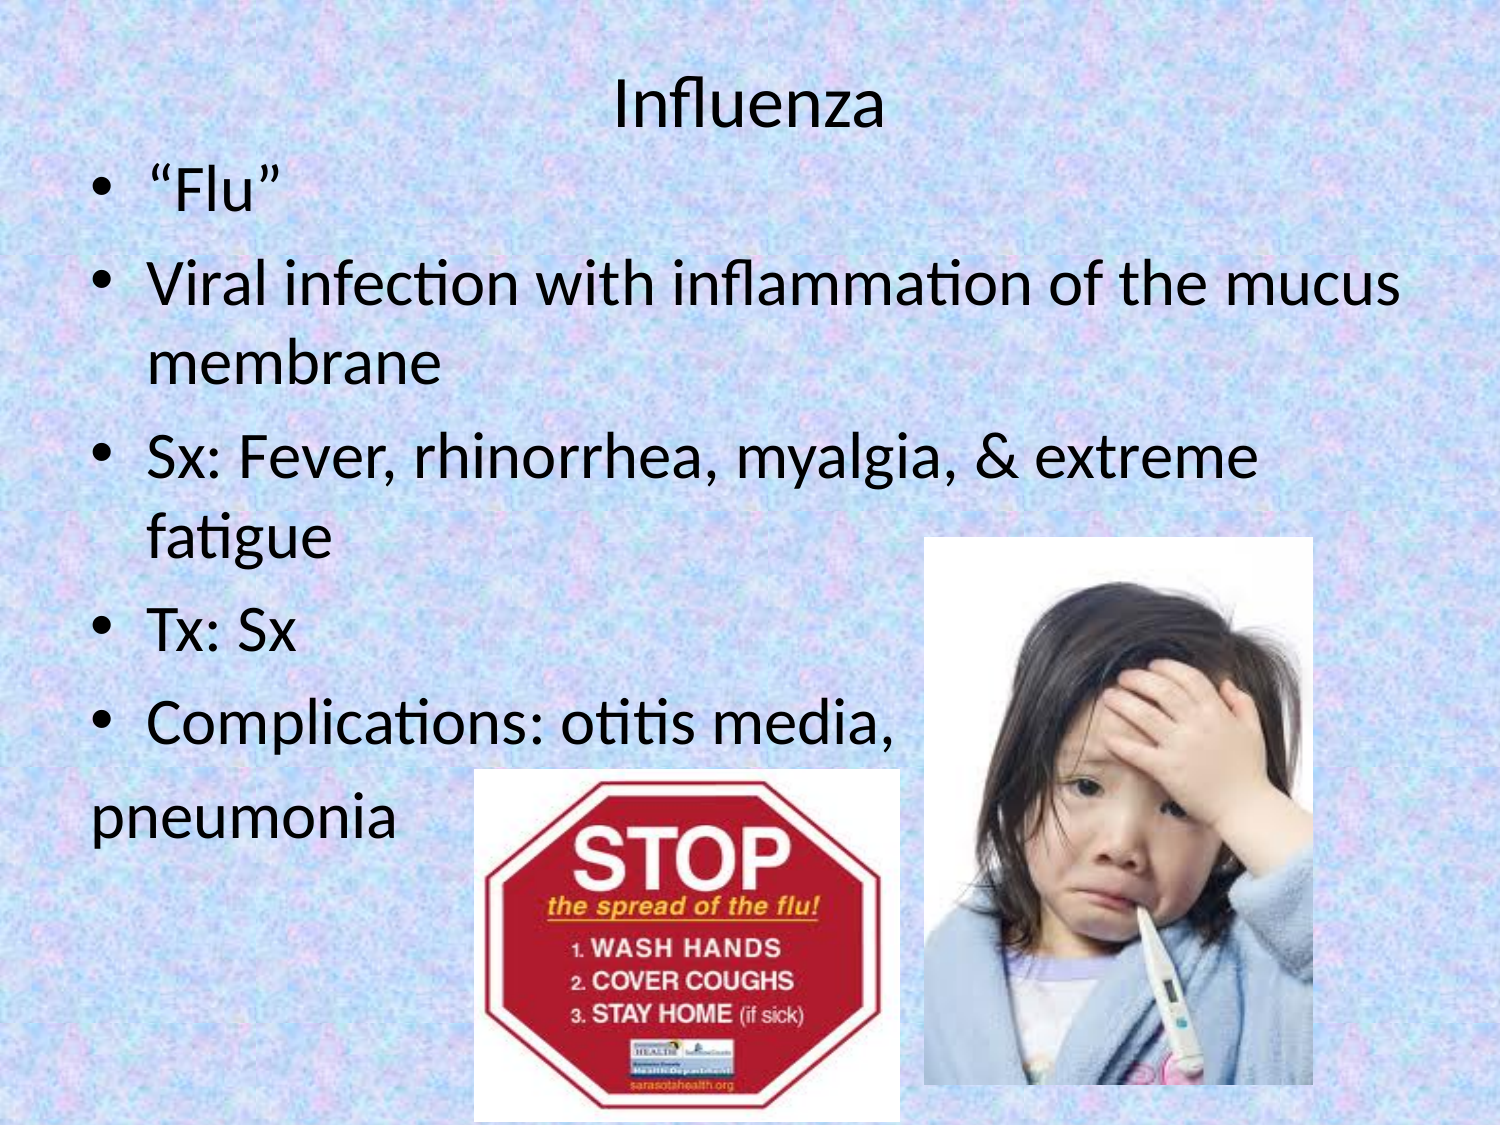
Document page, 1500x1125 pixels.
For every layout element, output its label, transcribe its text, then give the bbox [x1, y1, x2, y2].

list “Flu” Viral infection with inflammation of the mucus membrane Sx: Fever, rhinorrhea, myalgia, & extreme fatigue Tx: Sx Complications: otitis media, pneumonia [75, 137, 1425, 1005]
picture [0, 0, 1500, 1125]
title Influenza [75, 45, 1425, 137]
